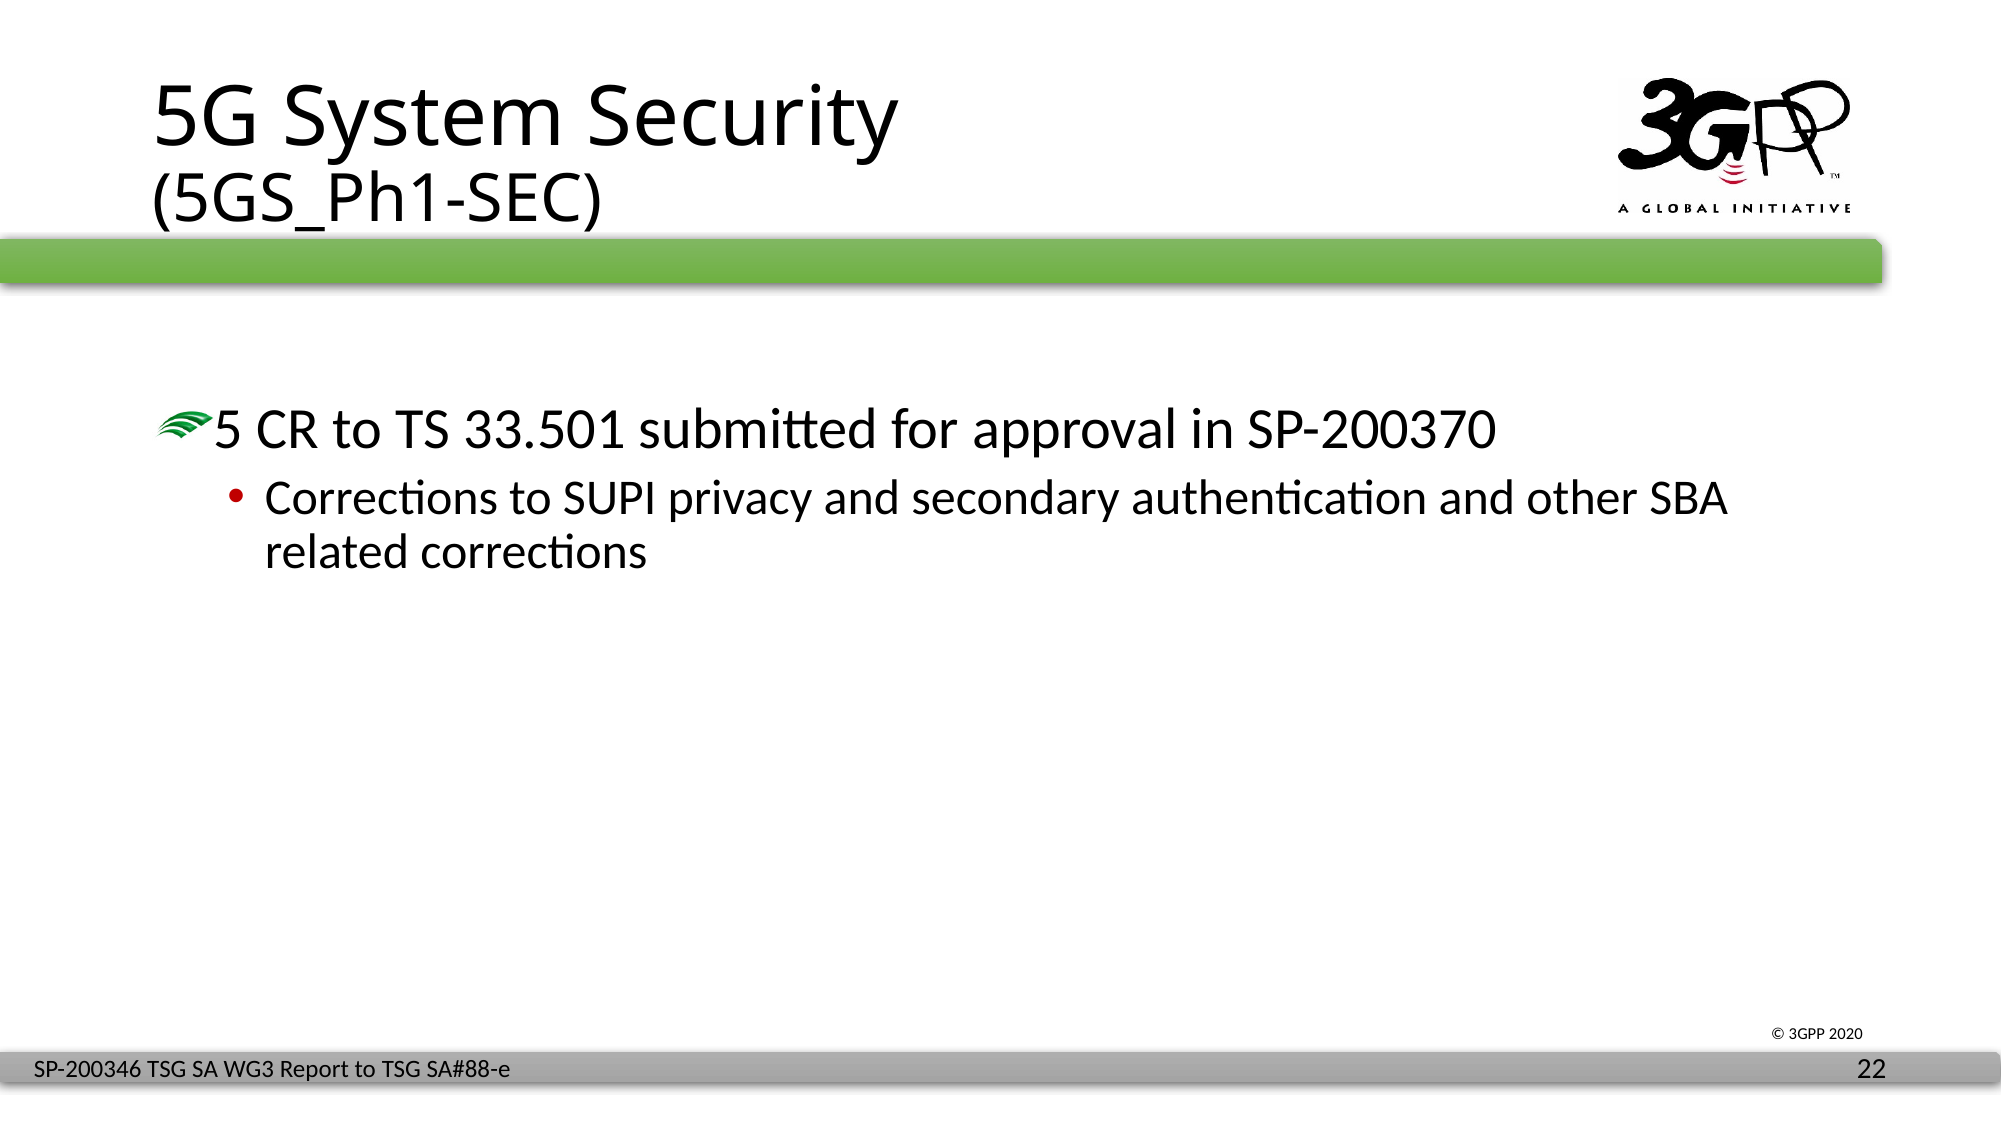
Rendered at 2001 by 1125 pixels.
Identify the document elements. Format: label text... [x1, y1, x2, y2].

list 5 CR to TS 33.501 submitted for approval in SP-200370 Corrections to SUPI privacy and secondary authentication and other SBA related corrections [137, 299, 1863, 1014]
title 5G System Security (5GS_Ph1-SEC) [137, 45, 1863, 264]
picture [152, 405, 215, 447]
